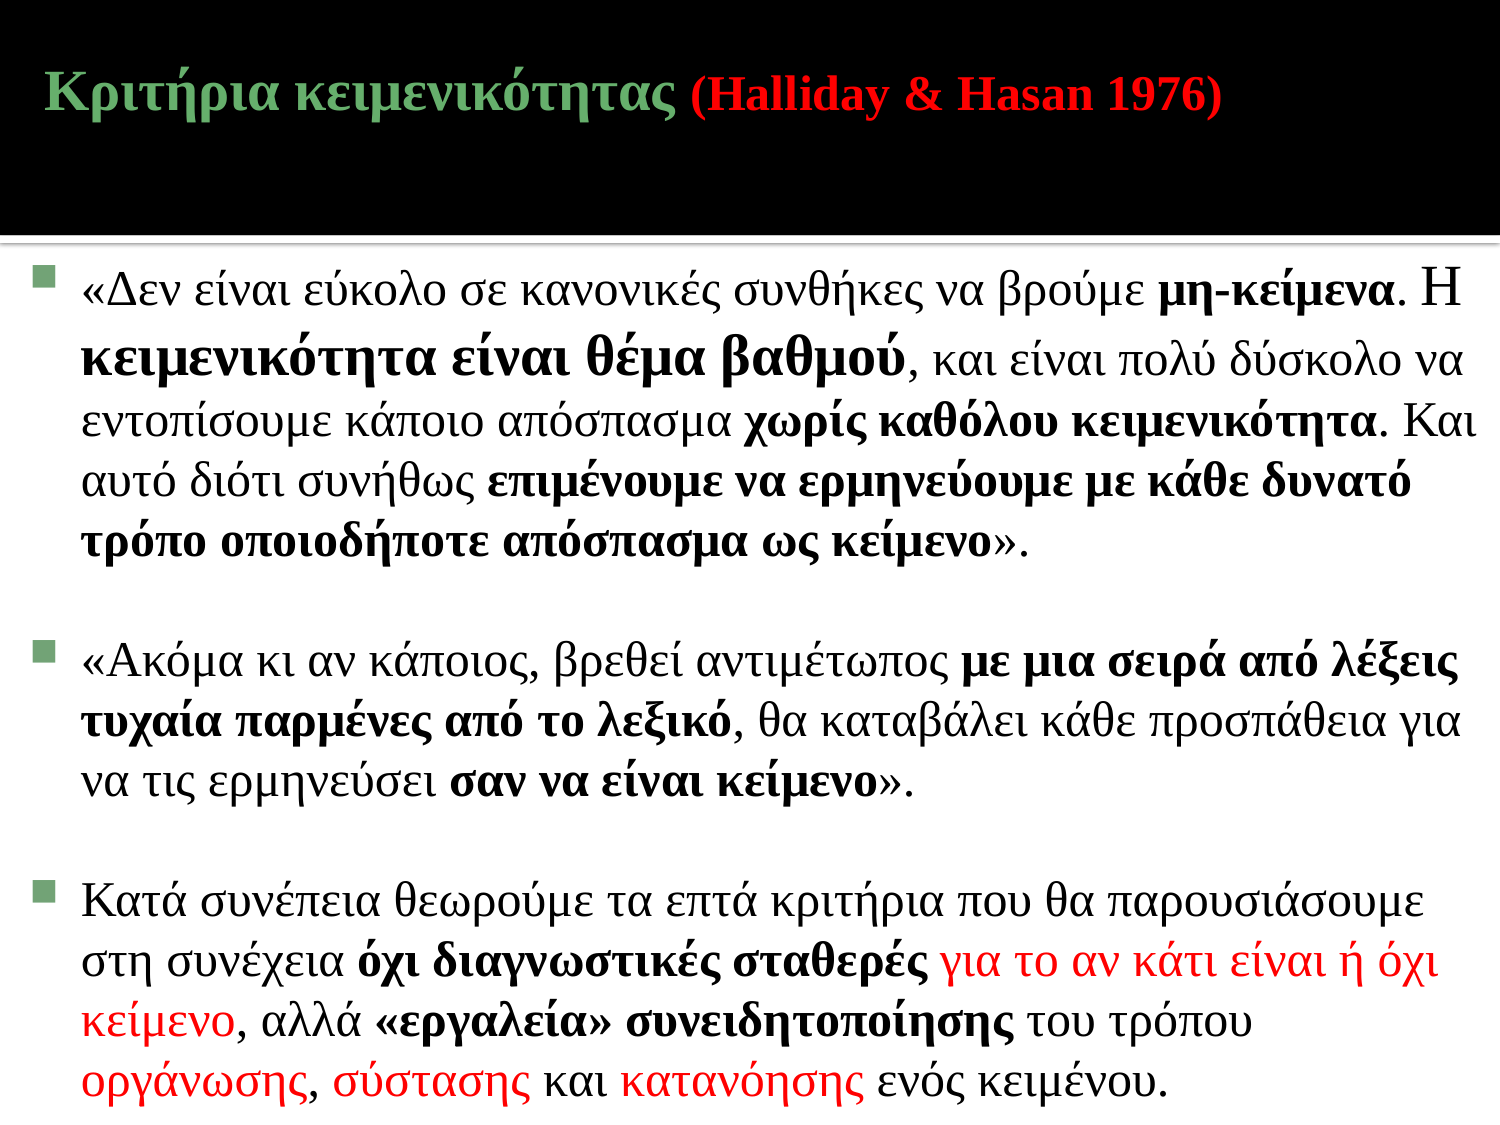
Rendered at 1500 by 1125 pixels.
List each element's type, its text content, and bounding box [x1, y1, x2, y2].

title Κριτήρια κειμενικότητας (Halliday & Hasan 1976) [29, 0, 1471, 231]
list «Δεν είναι εύκολο σε κανονικές συνθήκες να βρούμε μη-κείμενα. Η κειμενικότητα είναι θέμα βαθμού, και είναι πολύ δύσκολο να εντοπίσουμε κάποιο απόσπασμα χωρίς καθόλου κειμενικότητα. Και αυτό διότι συνήθως επιμένουμε να ερμηνεύουμε με κάθε δυνατό τρόπο οποιοδήποτε απόσπασμα ως κείμενο». «Ακόμα κι αν κάποιος, βρεθεί αντιμέτωπος με μια σειρά από λέξεις τυχαία παρμένες από το λεξικό, θα καταβάλει κάθε προσπάθεια για να τις ερμηνεύσει σαν να είναι κείμενο». Κατά συνέπεια θεωρούμε τα επτά κριτήρια που θα παρουσιάσουμε στη συνέχεια όχι διαγνωστικές σταθερές για το αν κάτι είναι ή όχι κείμενο, αλλά «εργαλεία» συνειδητοποίησης του τρόπου οργάνωσης, σύστασης και κατανόησης ενός κειμένου. [0, 231, 1500, 1125]
